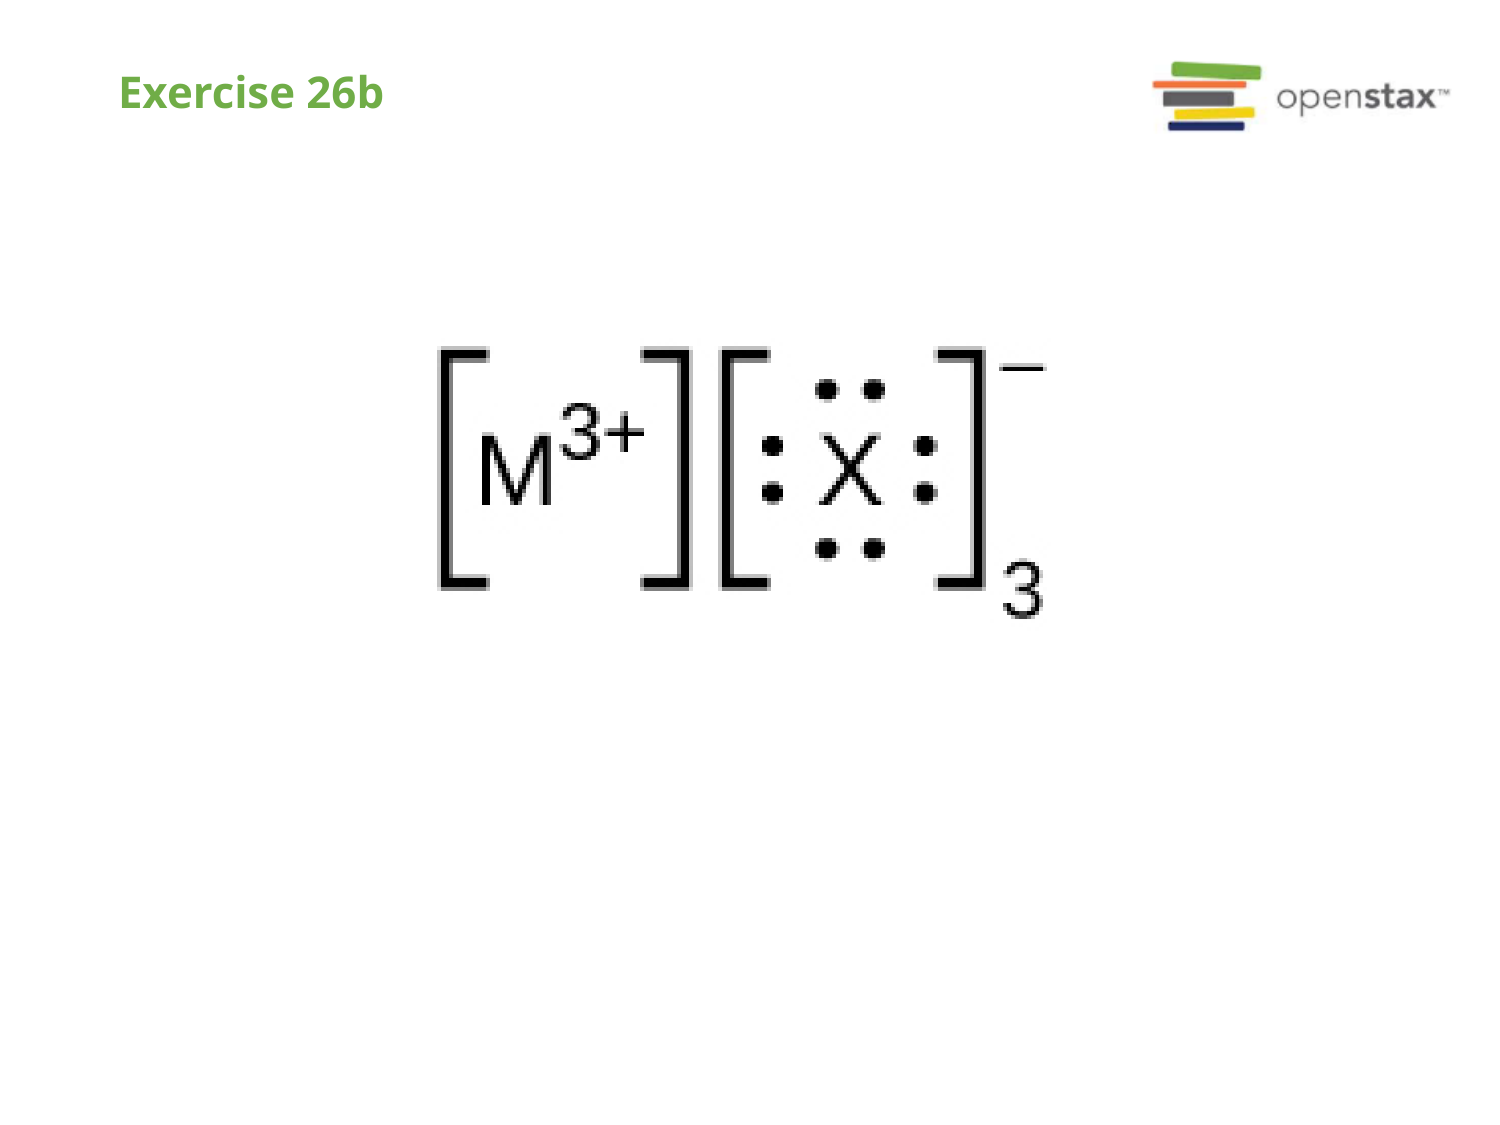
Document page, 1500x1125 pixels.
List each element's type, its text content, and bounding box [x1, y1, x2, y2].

picture [74, 184, 1398, 759]
picture [1151, 59, 1452, 134]
title Exercise 26b [103, 59, 1397, 130]
